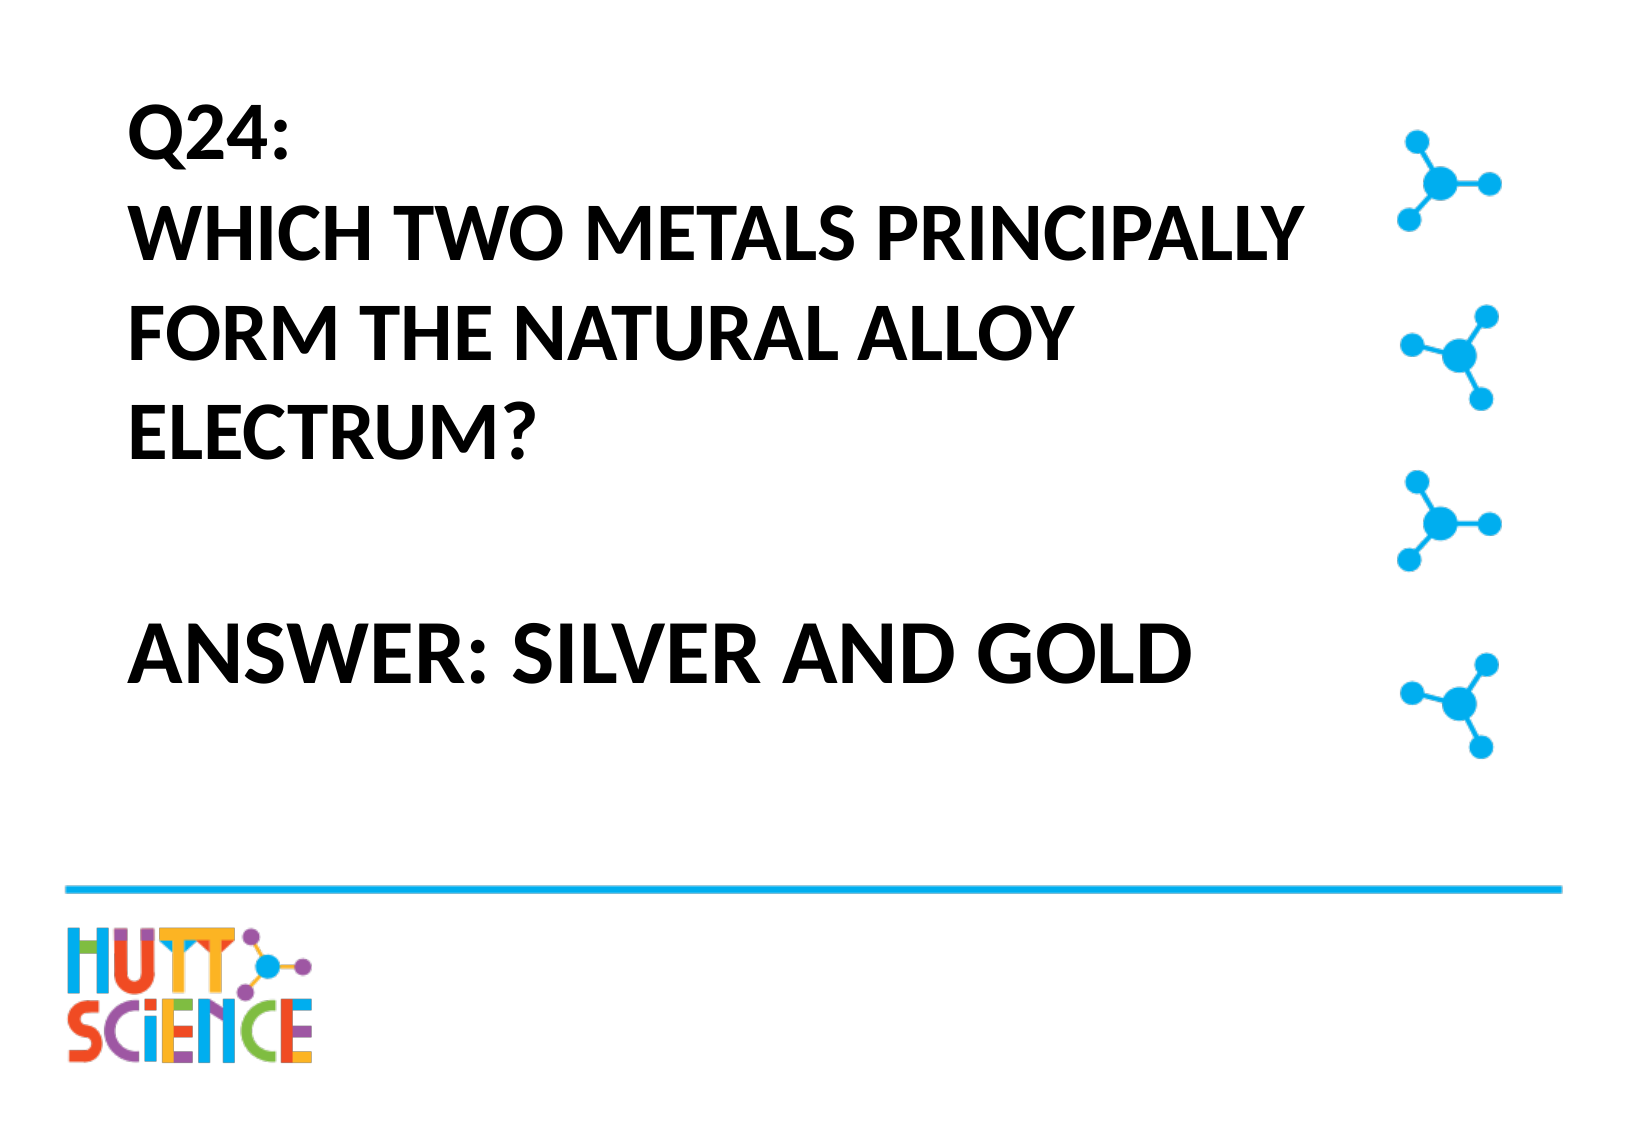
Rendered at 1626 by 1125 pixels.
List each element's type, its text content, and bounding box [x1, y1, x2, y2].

title Q24: Which two metals principally form the natural alloy electrum? [112, 69, 1494, 442]
text_box Answer: Silver and Gold [112, 474, 1494, 881]
